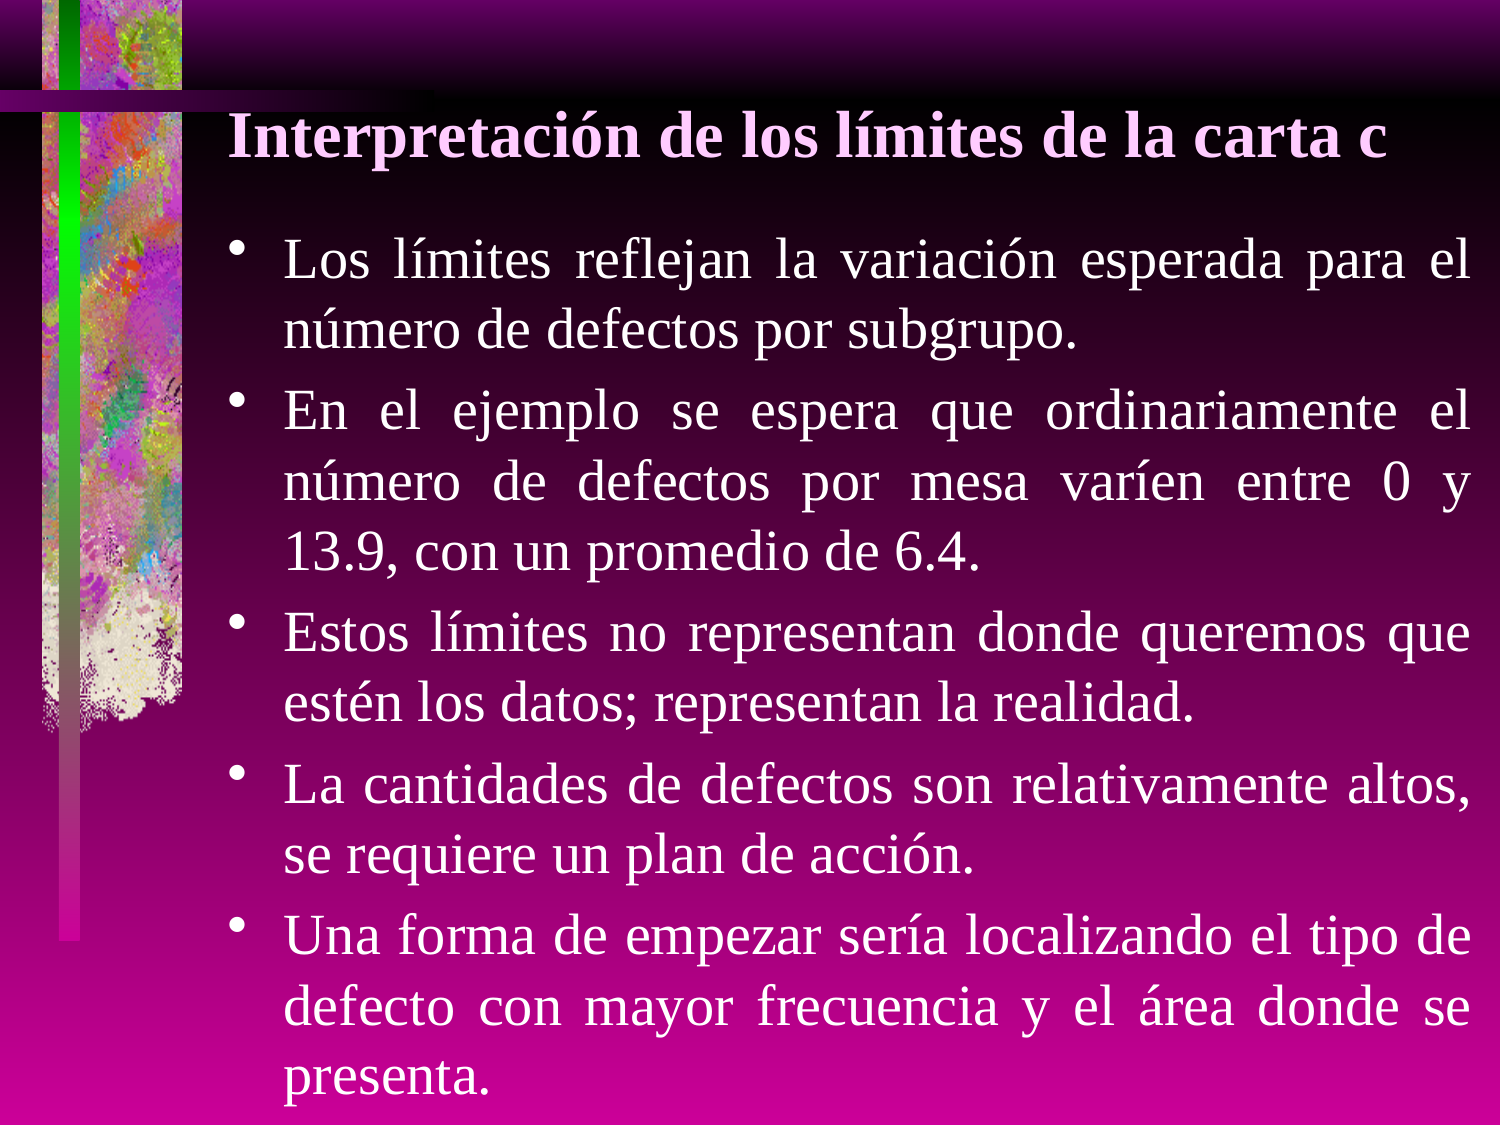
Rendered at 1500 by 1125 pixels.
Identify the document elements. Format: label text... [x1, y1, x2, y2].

picture [80, 111, 182, 821]
picture [42, 111, 59, 821]
list Los límites reflejan la variación esperada para el número de defectos por subgrupo. En el ejemplo se espera que ordinariamente el número de defectos por mesa varíen entre 0 y 13.9, con un promedio de 6.4. Estos límites no representan donde queremos que estén los datos; representan la realidad. La cantidades de defectos son relativamente altos, se requiere un plan de acción. Una forma de empezar sería localizando el tipo de defecto con mayor frecuencia y el área donde se presenta. [212, 212, 1488, 1000]
picture [42, 0, 59, 90]
picture [80, 0, 182, 90]
title Interpretación de los límites de la carta c [212, 37, 1488, 212]
